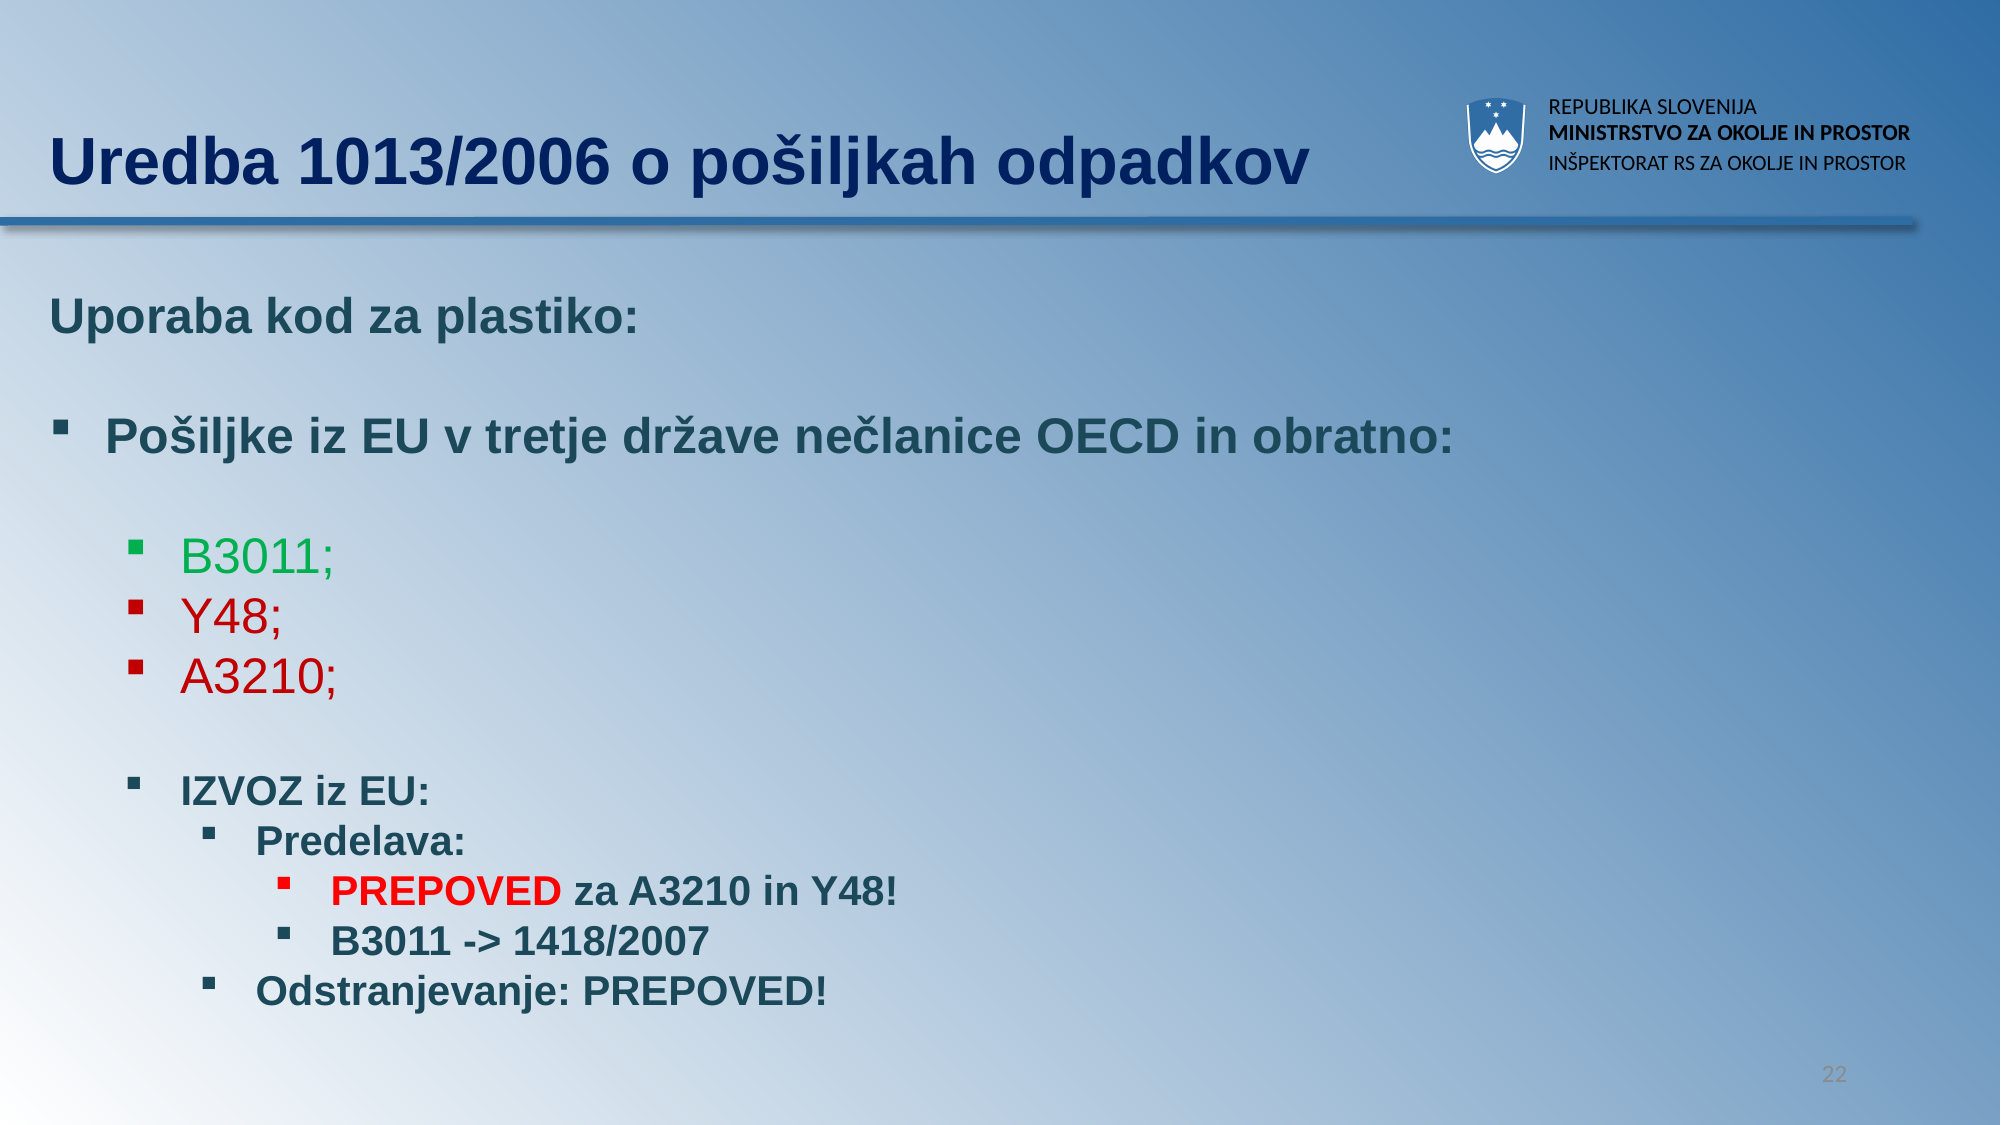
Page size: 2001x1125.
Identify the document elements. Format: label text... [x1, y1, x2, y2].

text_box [1466, 83, 1952, 183]
text_box Uporaba kod za plastiko: Pošiljke iz EU v tretje države nečlanice OECD in obratno: B3011; Y48; A3210; IZVOZ iz EU: Predelava: PREPOVED za A3210 in Y48! B3011 -> 1418/2007 Odstranjevanje: PREPOVED! [34, 276, 1950, 1125]
slide_number 22 [1412, 1042, 1863, 1103]
text_box Uredba 1013/2006 o pošiljkah odpadkov [34, 110, 1391, 206]
